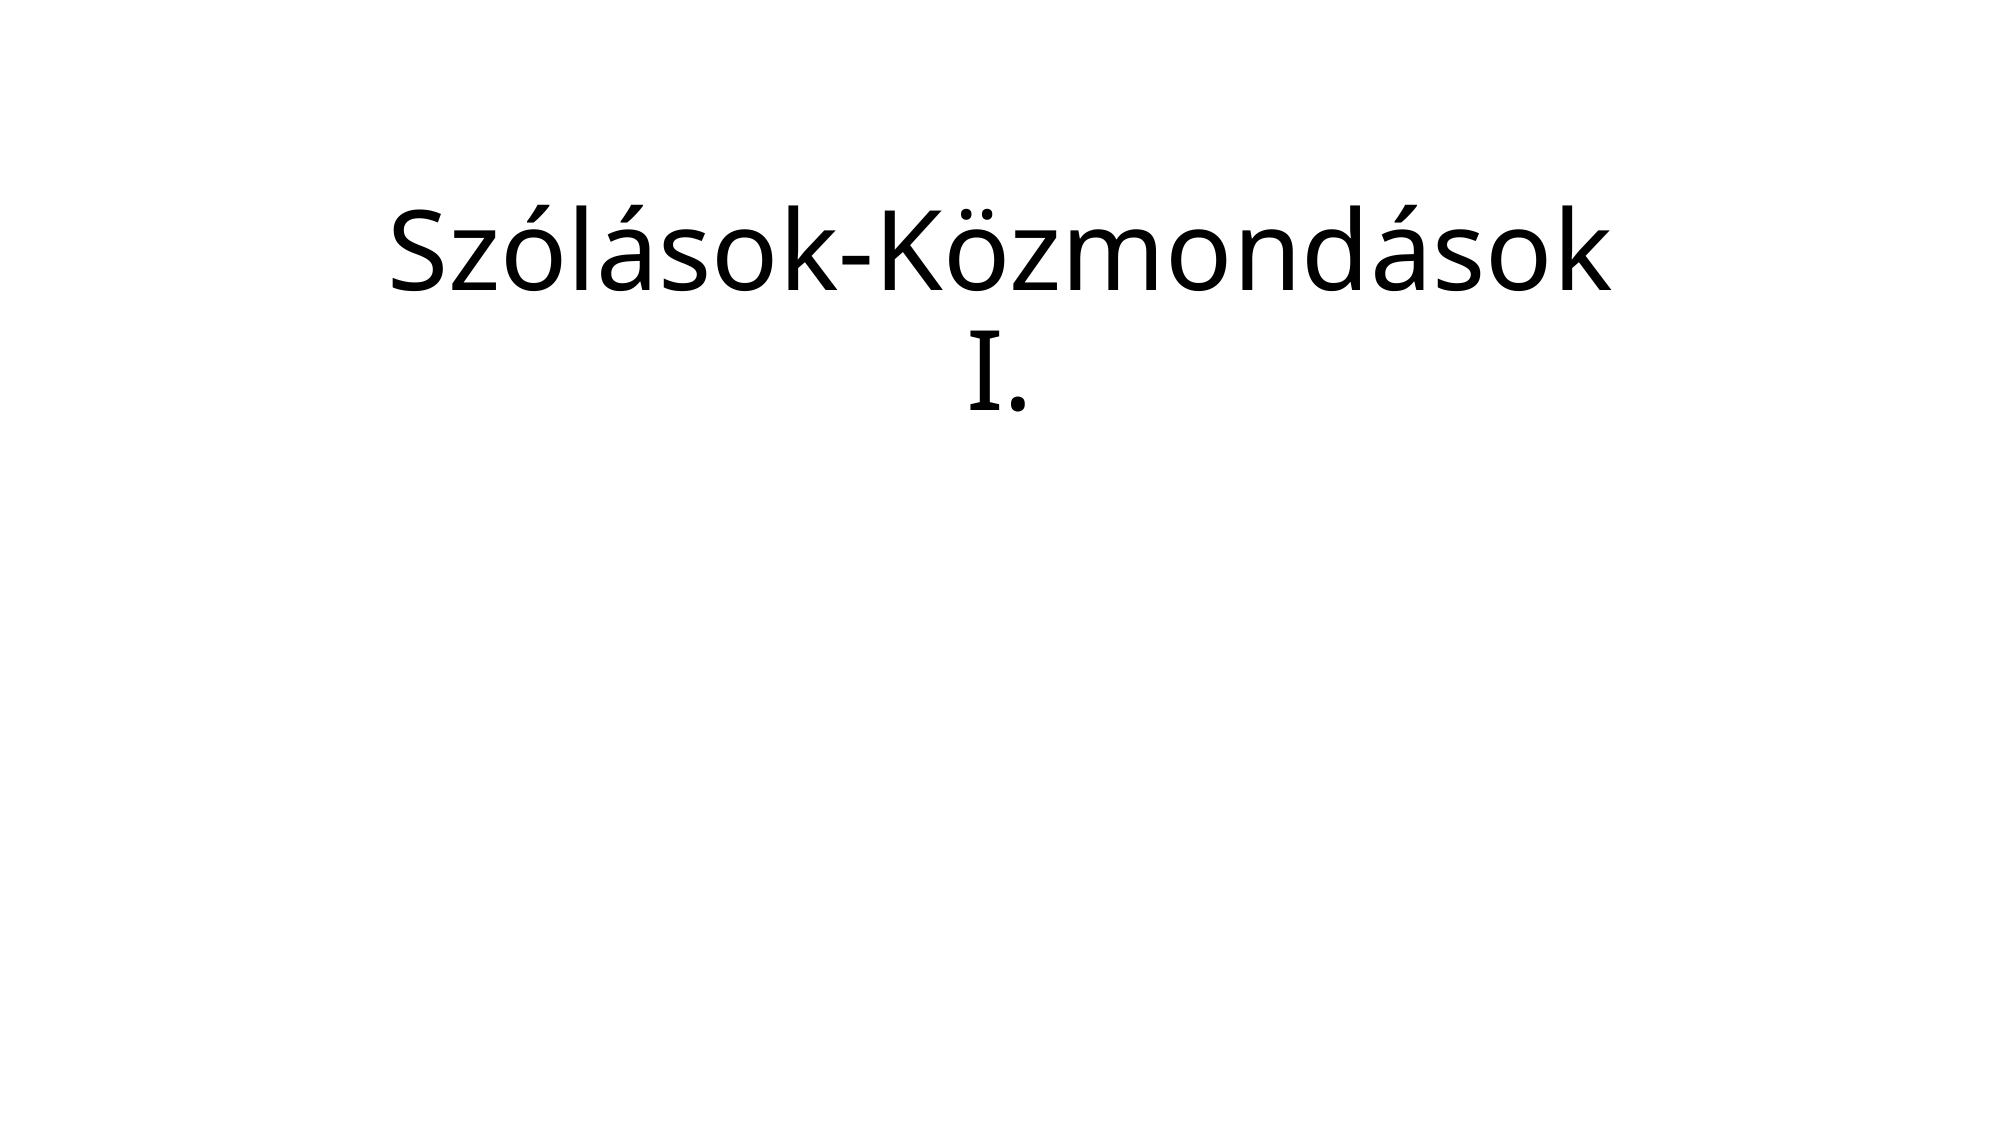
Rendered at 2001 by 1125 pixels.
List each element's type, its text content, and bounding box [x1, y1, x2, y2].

title Szólások-Közmondások I. [249, 184, 1750, 576]
